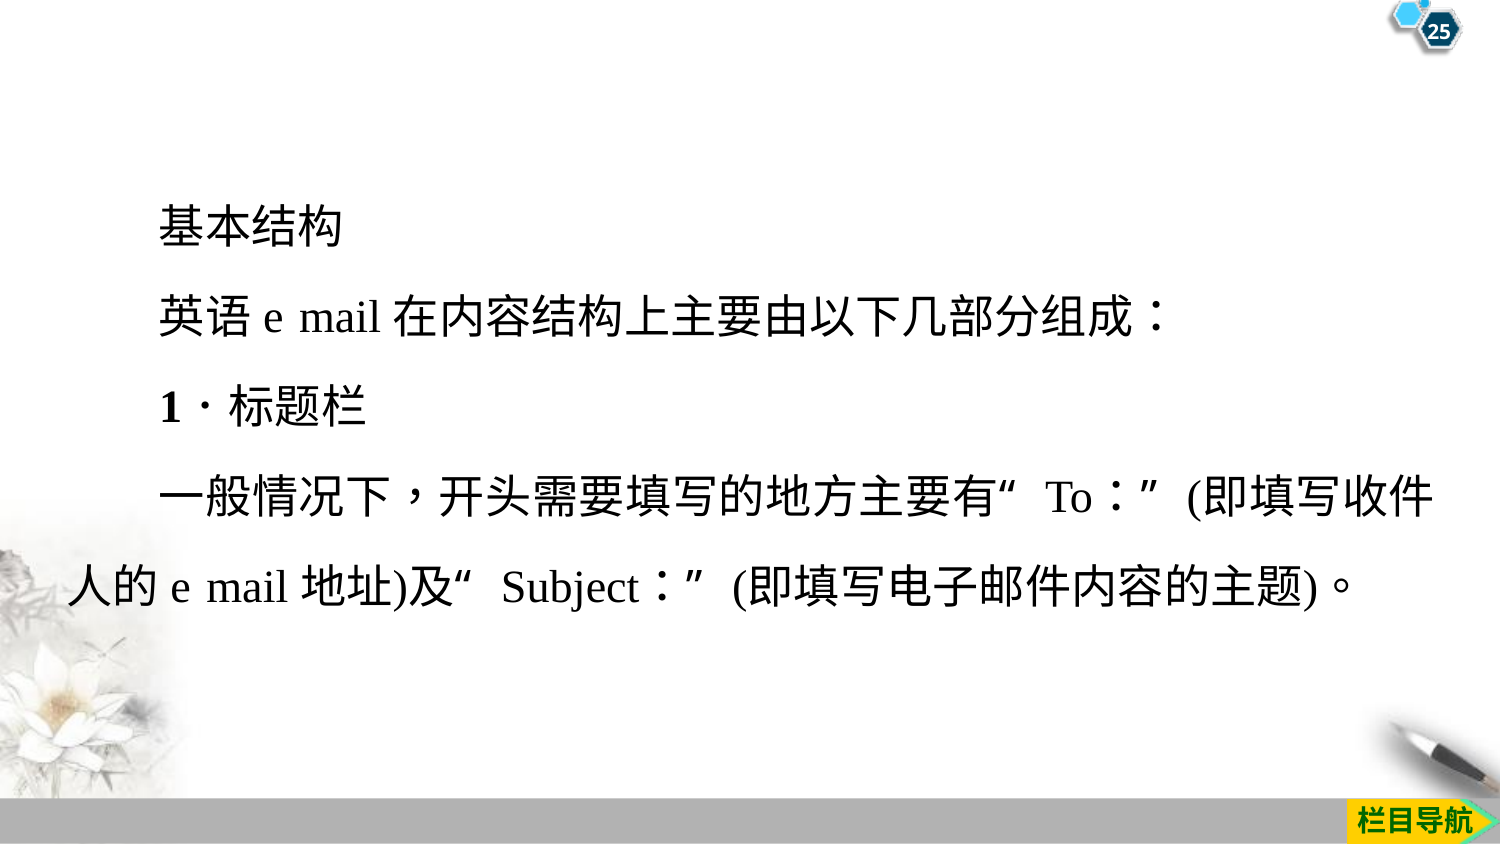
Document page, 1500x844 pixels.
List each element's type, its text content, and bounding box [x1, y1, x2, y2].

picture [0, 0, 1500, 798]
picture [1347, 799, 1500, 844]
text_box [66, 196, 1434, 648]
slide_number 25 [1378, 12, 1500, 71]
